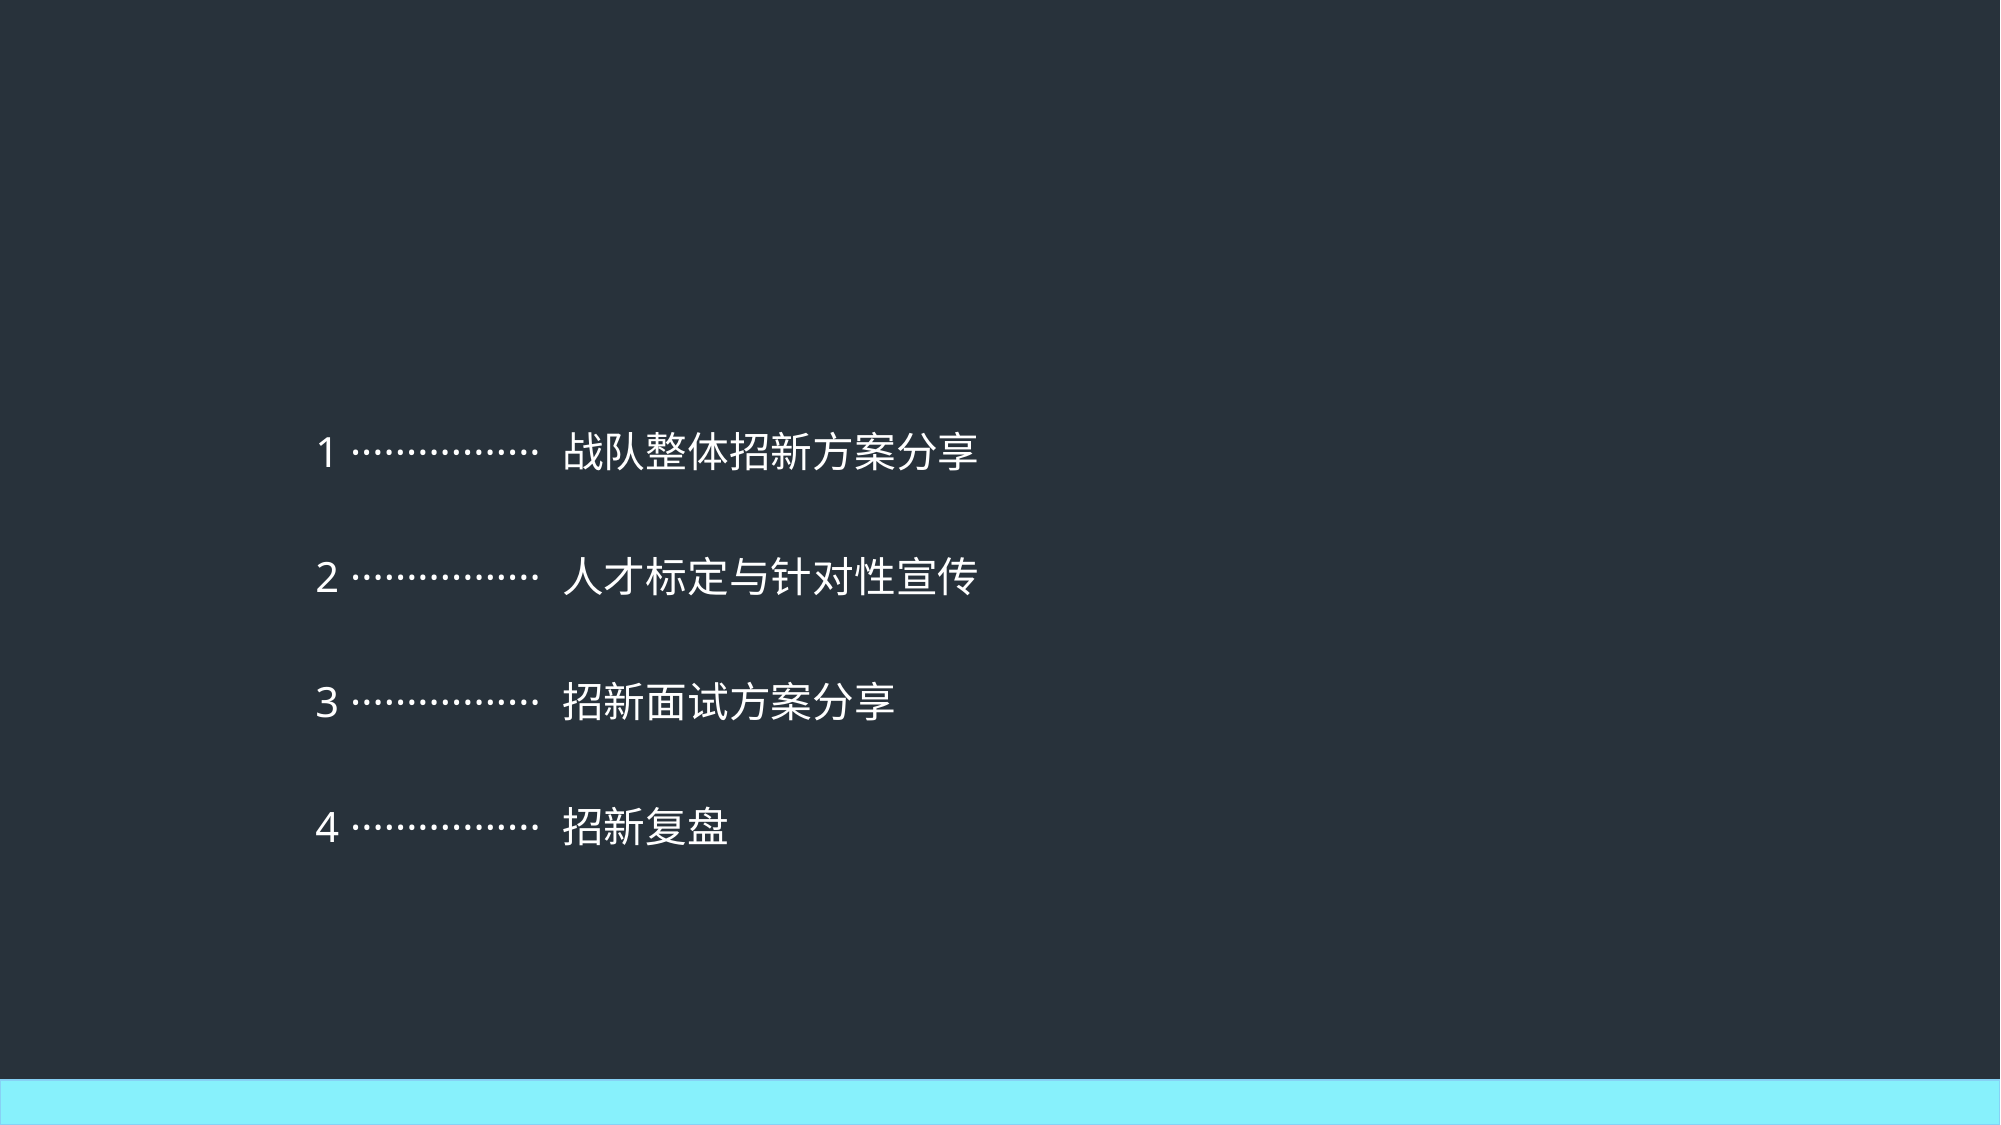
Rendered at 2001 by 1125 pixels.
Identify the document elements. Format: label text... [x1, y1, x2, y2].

text_box [0, 1079, 2000, 1125]
text_box 1 ················· 战队整体招新方案分享 2 ················· 人才标定与针对性宣传 3 ················· 招新面试方案分享 4 ················· 招新复盘 [300, 343, 1700, 859]
